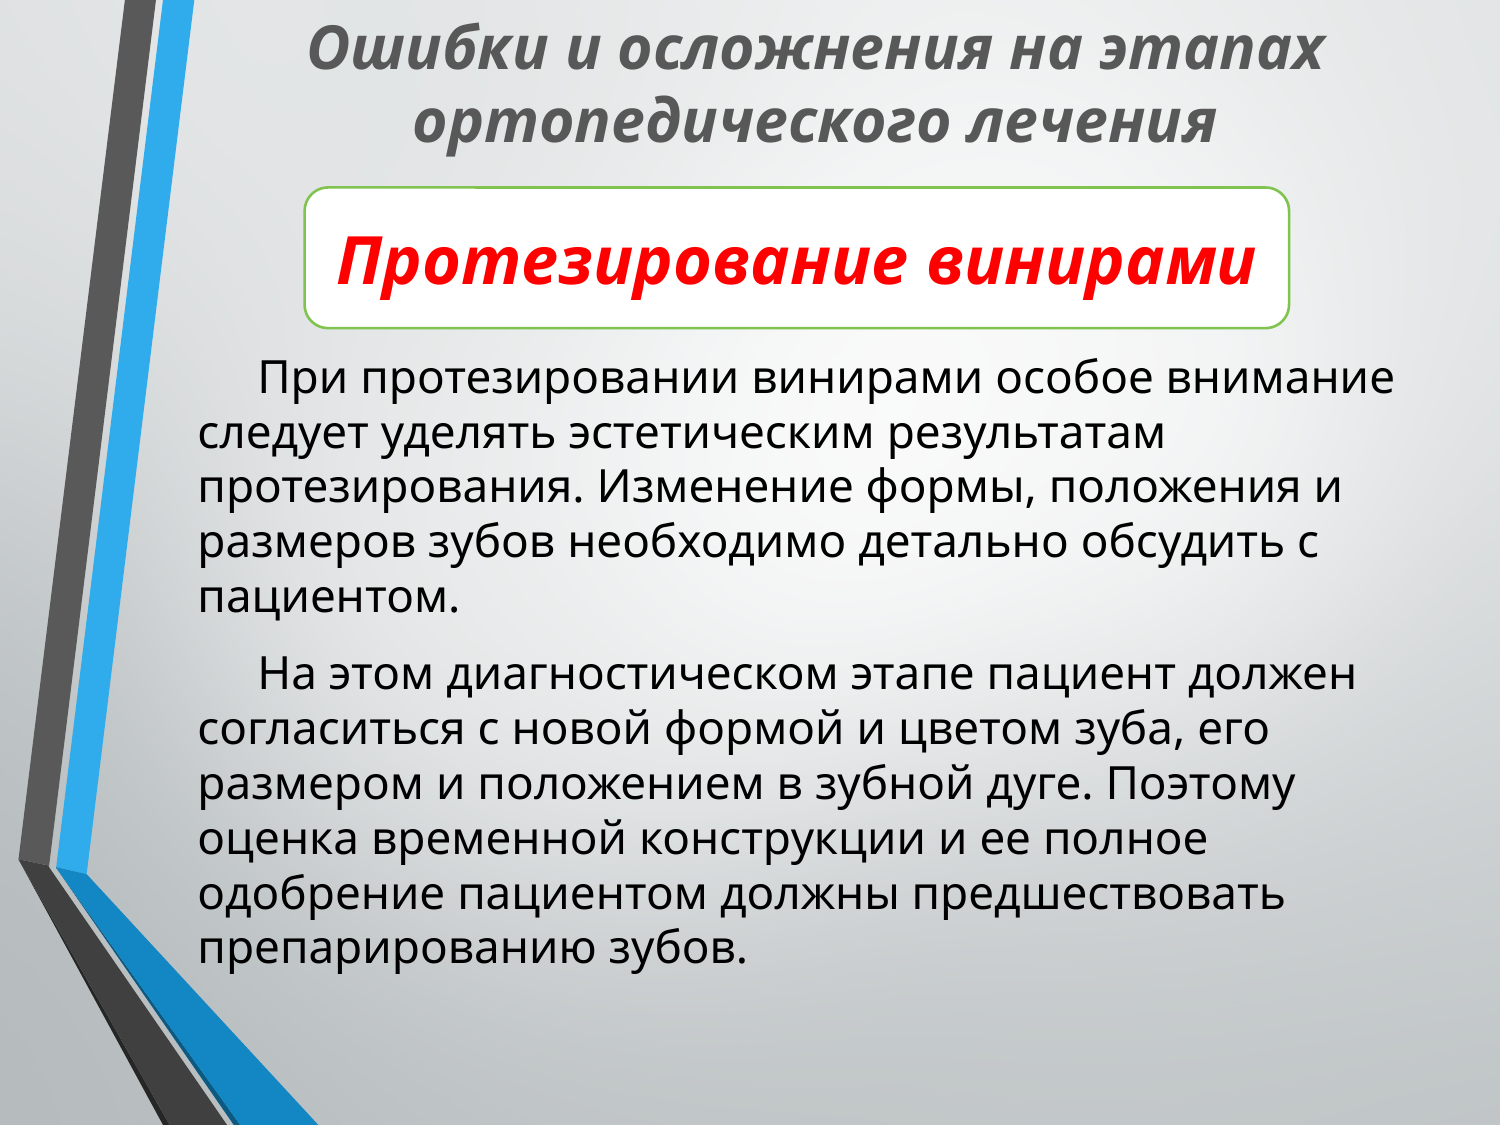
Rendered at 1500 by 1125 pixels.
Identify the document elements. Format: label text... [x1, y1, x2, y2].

list При протезировании винирами особое внимание следует уделять эстетическим результатам протезирования. Изменение формы, положения и размеров зубов необходимо детально обсудить с пациентом. На этом диагностическом этапе пациент должен согласиться с новой формой и цветом зуба, его размером и положением в зубной дуге. Поэтому оценка временной конструкции и ее полное одобрение пациентом должны предшествовать препарированию зубов. [182, 339, 1465, 1020]
title Ошибки и осложнения на этапах ортопедического лечения [199, 0, 1432, 164]
text_box Протезирование винирами [303, 186, 1291, 330]
